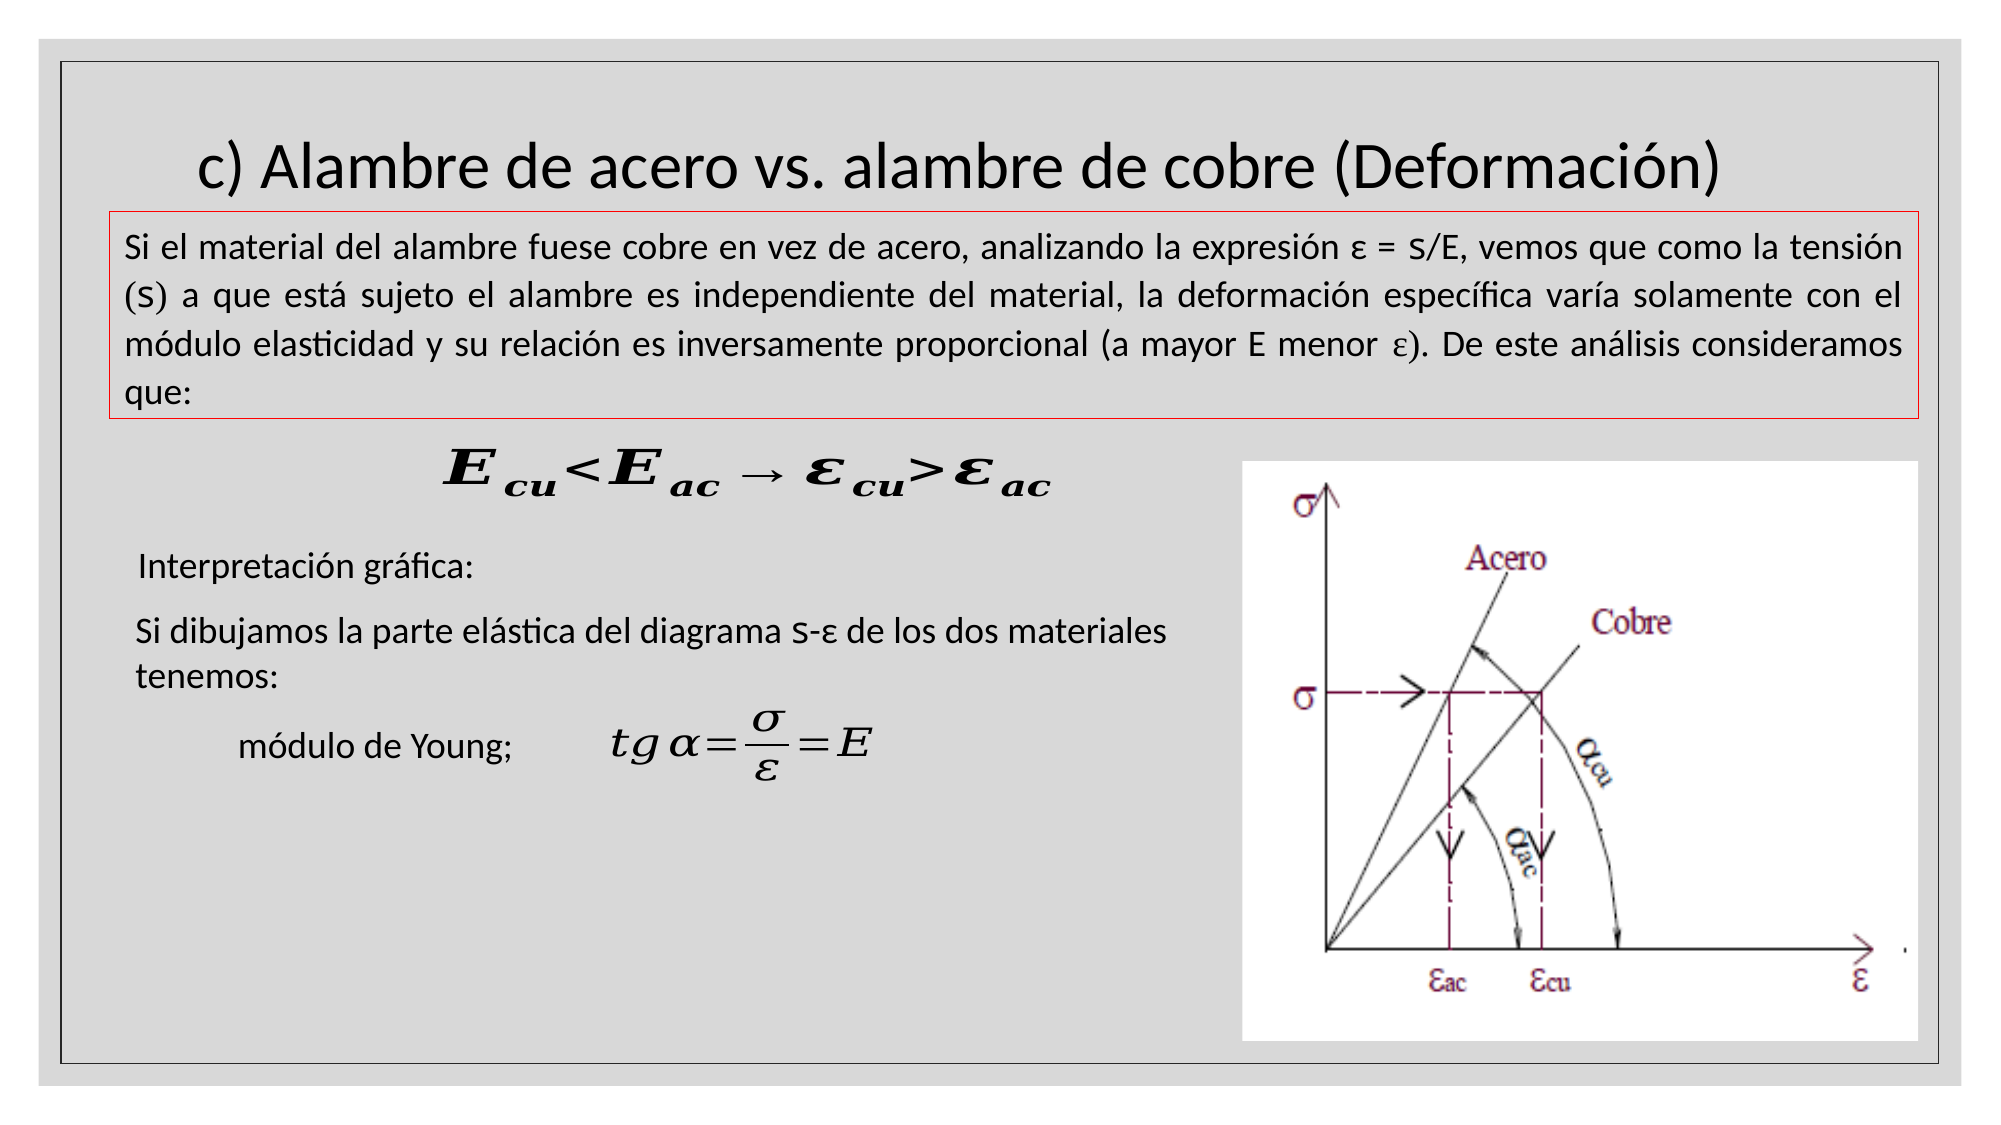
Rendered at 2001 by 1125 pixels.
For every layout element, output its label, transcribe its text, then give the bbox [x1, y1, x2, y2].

text_box Si el material del alambre fuese cobre en vez de acero, analizando la expresión ε = s/E, vemos que como la tensión (s) a que está sujeto el alambre es independiente del material, la deformación específica varía solamente con el módulo elasticidad y su relación es inversamente proporcional (a mayor E menor ε). De este análisis consideramos que: [109, 211, 1919, 419]
text_box Interpretación gráfica: [123, 533, 499, 594]
text_box Si dibujamos la parte elástica del diagrama s-ε de los dos materiales tenemos: [120, 598, 1222, 704]
picture [1242, 461, 1919, 1041]
text_box módulo de Young; [223, 713, 529, 774]
text_box c) Alambre de acero vs. alambre de cobre (Deformación) [182, 114, 1739, 209]
